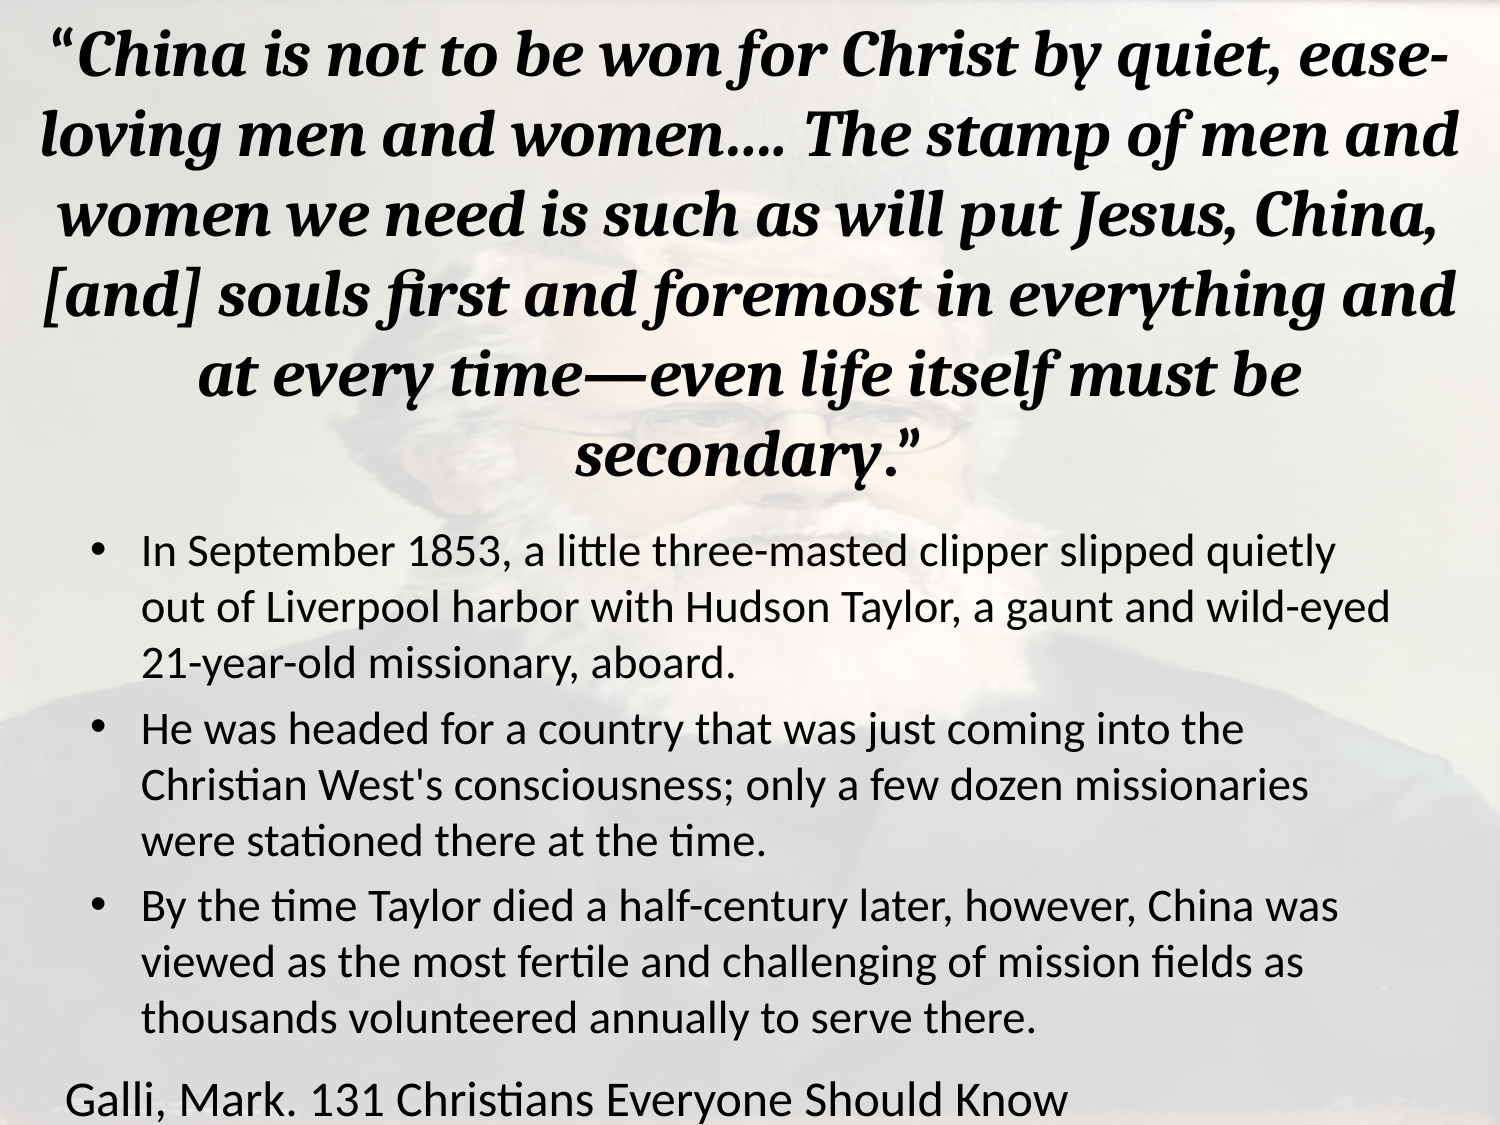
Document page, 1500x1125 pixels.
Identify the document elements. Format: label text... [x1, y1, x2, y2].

title “China is not to be won for Christ by quiet, ease-loving men and women…. The stamp of men and women we need is such as will put Jesus, China, [and] souls first and foremost in everything and at every time—even life itself must be secondary.” [0, 0, 1500, 500]
text_box Galli, Mark. 131 Christians Everyone Should Know [49, 1059, 1478, 1125]
list In September 1853, a little three-masted clipper slipped quietly out of Liverpool harbor with Hudson Taylor, a gaunt and wild-eyed 21-year-old missionary, aboard. He was headed for a country that was just coming into the Christian West's consciousness; only a few dozen missionaries were stationed there at the time. By the time Taylor died a half-century later, however, China was viewed as the most fertile and challenging of mission fields as thousands volunteered annually to serve there. [75, 512, 1425, 1059]
